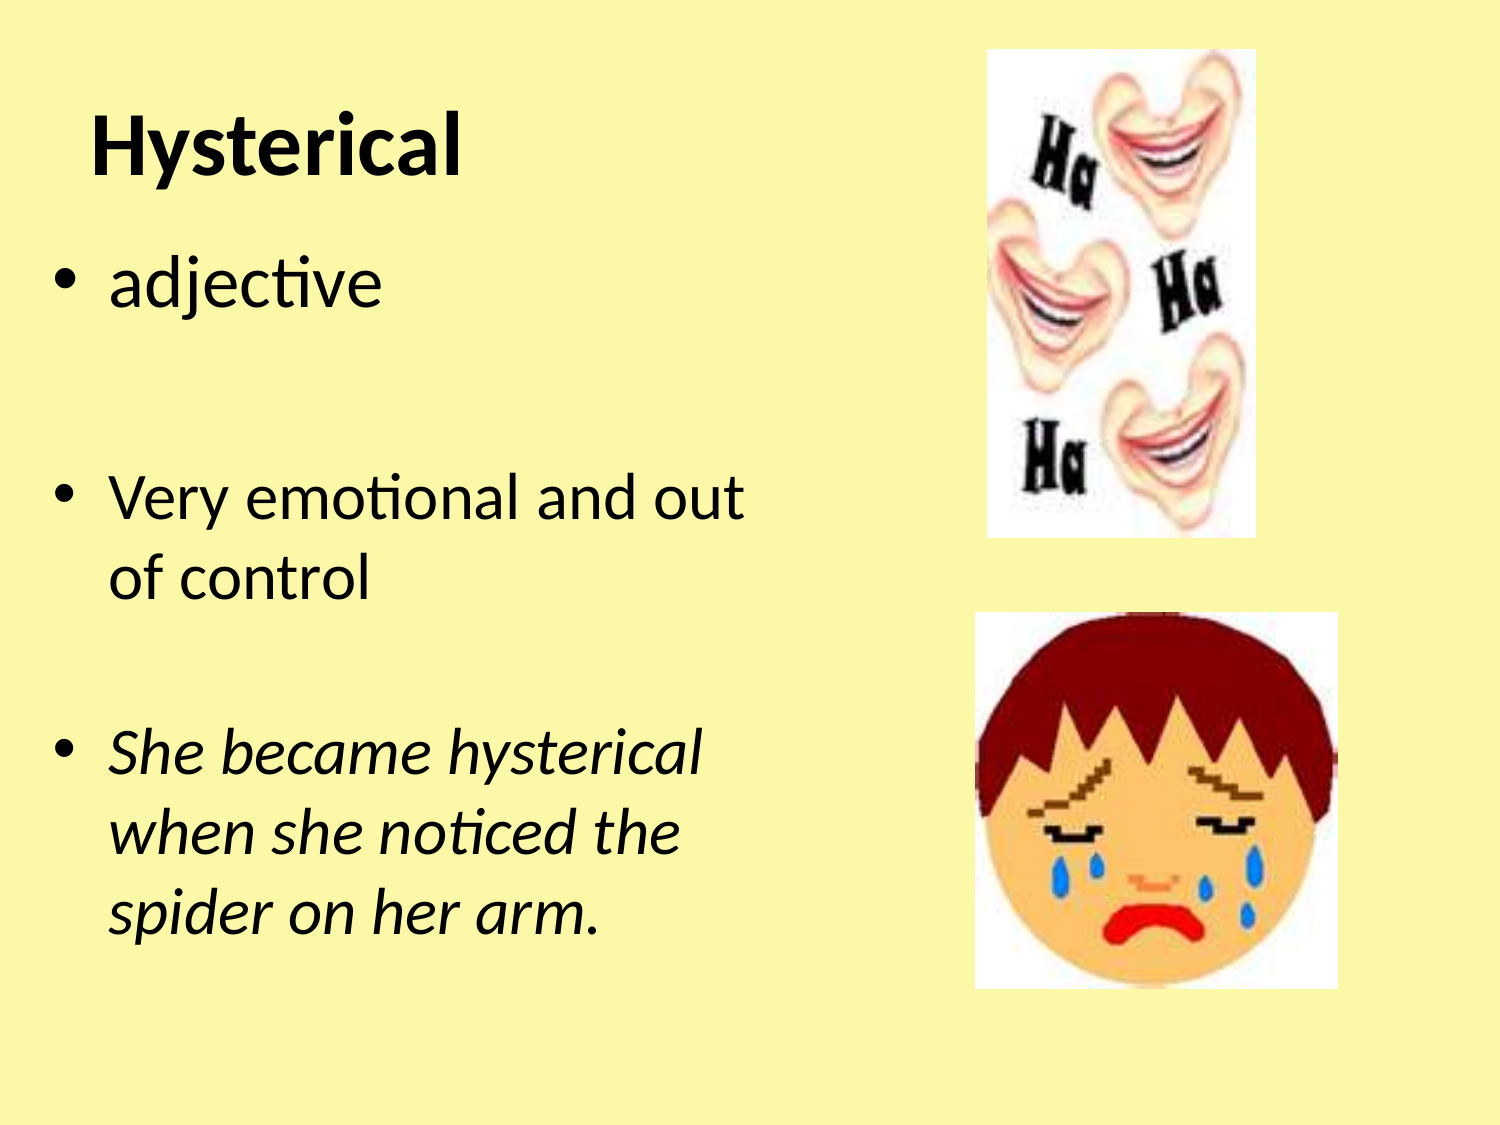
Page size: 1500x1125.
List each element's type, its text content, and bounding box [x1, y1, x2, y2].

picture [974, 612, 1338, 990]
picture [987, 49, 1256, 538]
list adjective Very emotional and out of control She became hysterical when she noticed the spider on her arm. [37, 224, 775, 1125]
title Hysterical [75, 45, 1425, 233]
